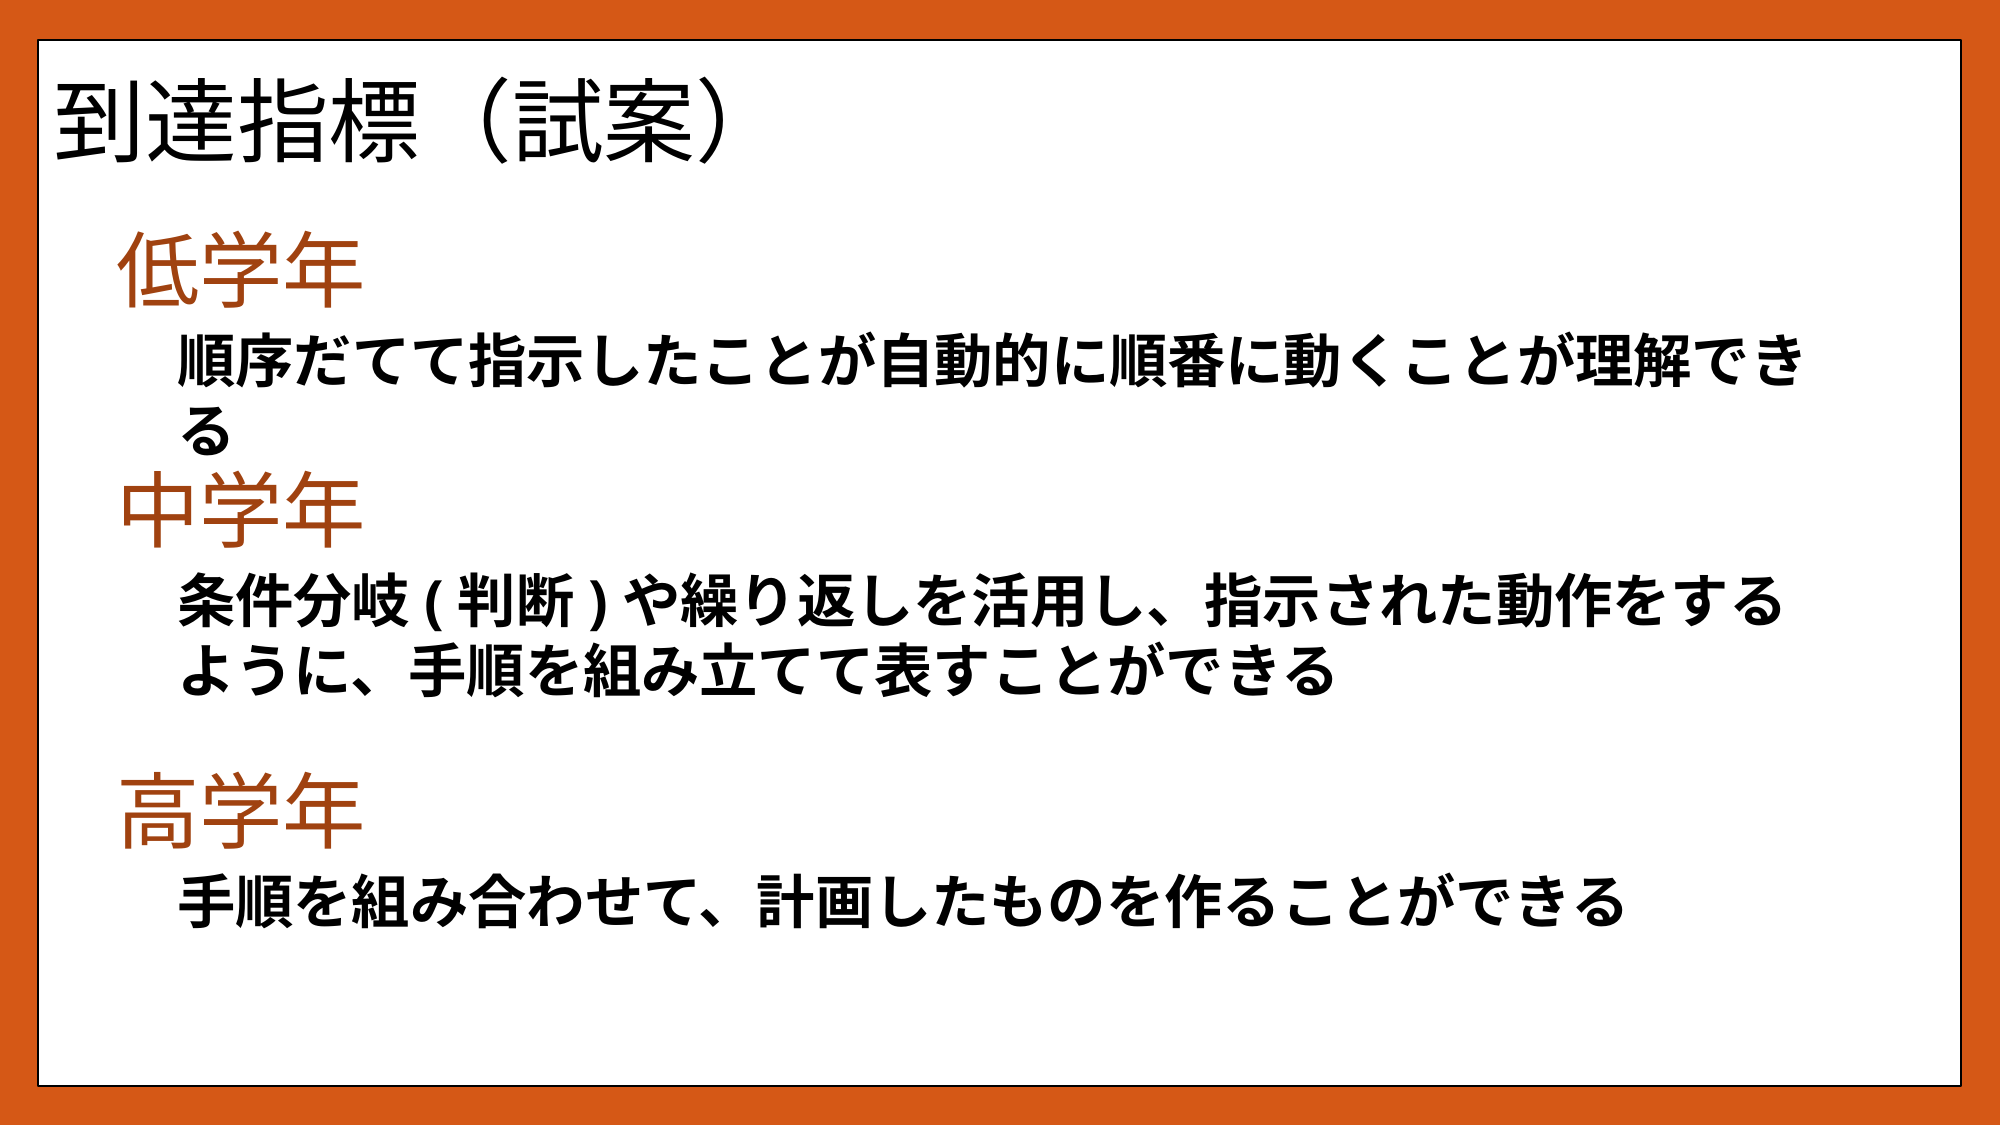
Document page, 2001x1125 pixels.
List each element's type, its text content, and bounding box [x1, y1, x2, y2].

title 到達指標（試案） [38, 40, 1958, 212]
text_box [101, 751, 1811, 944]
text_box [101, 210, 1859, 404]
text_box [101, 450, 1844, 714]
